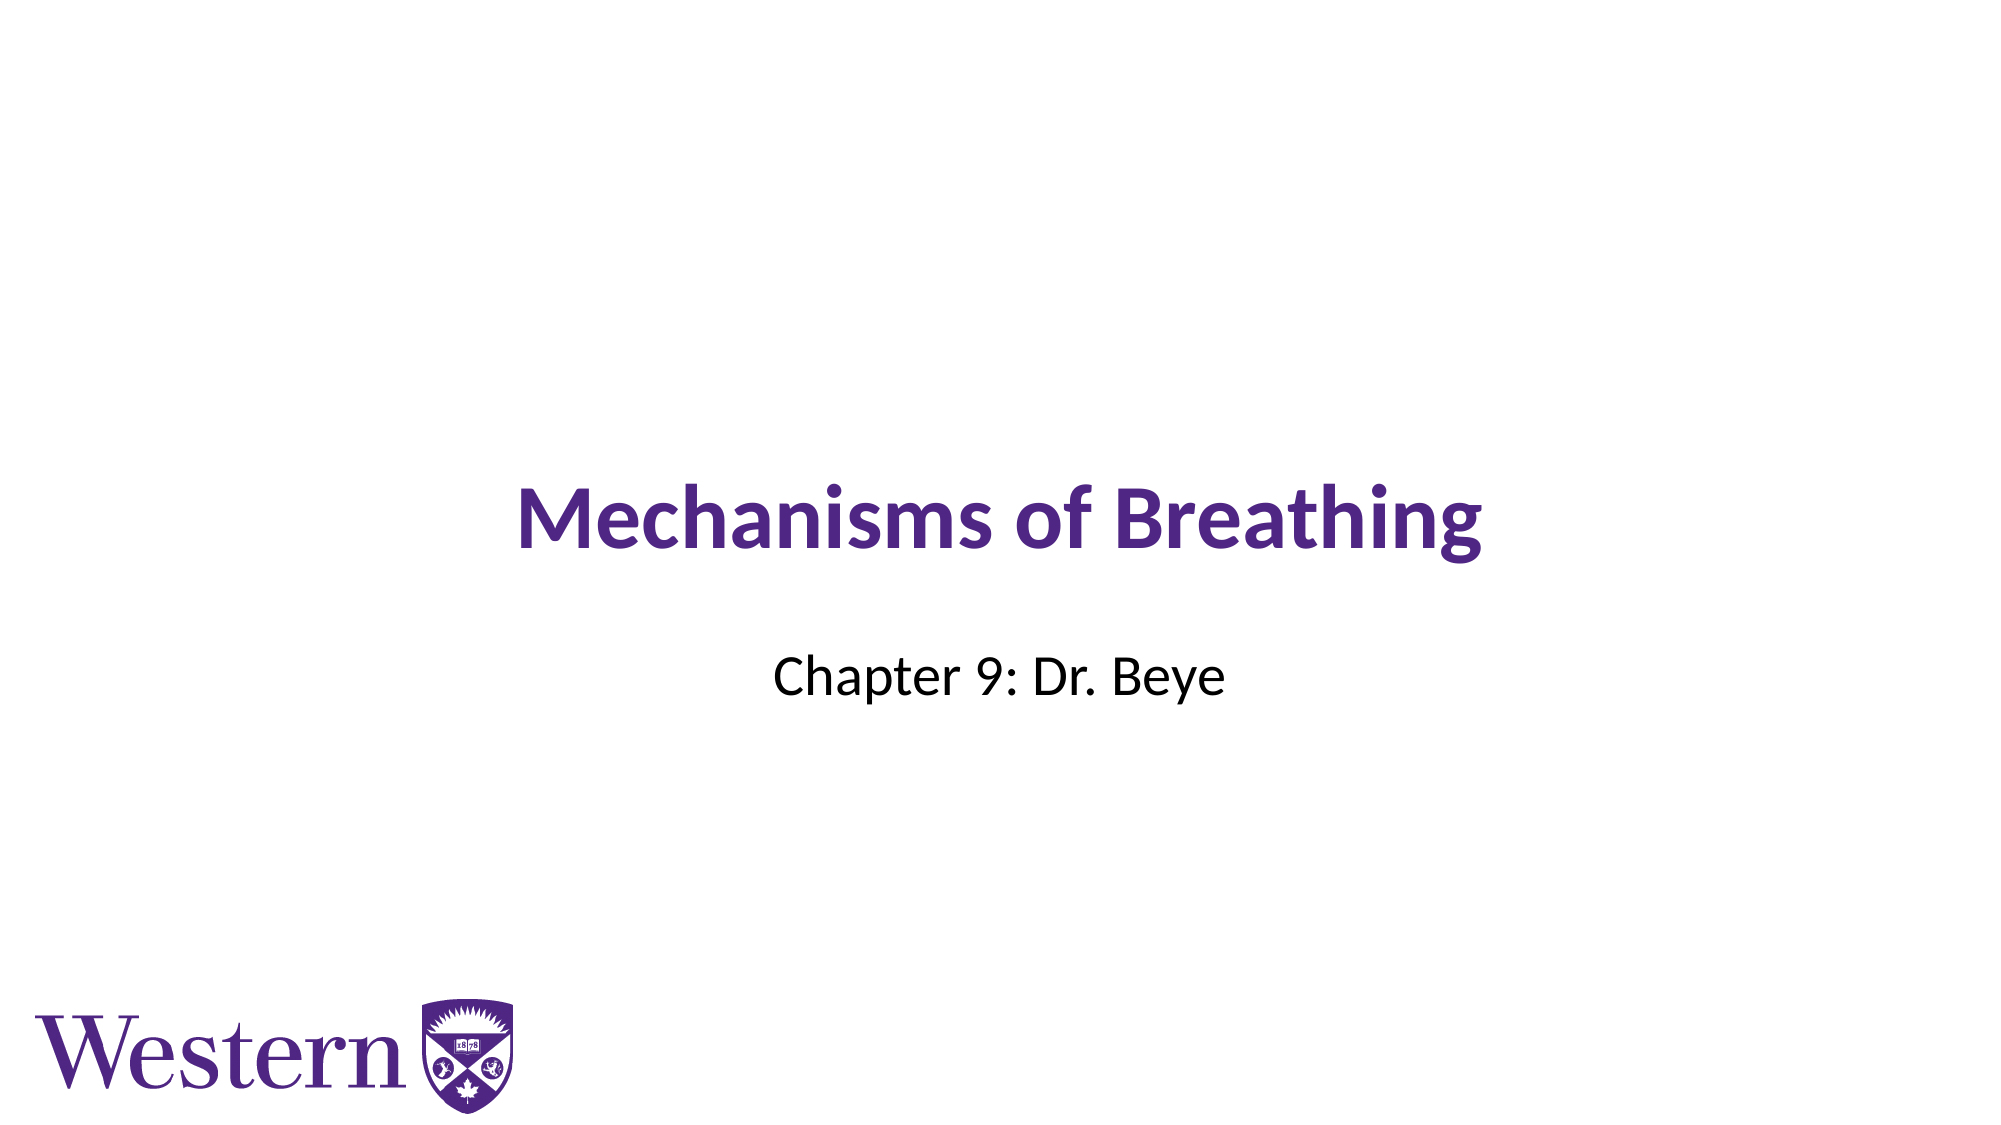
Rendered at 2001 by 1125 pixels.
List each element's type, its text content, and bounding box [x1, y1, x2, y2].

subtitle Chapter 9: Dr. Beye [300, 637, 1700, 925]
picture [35, 999, 513, 1114]
title Mechanisms of Breathing [249, 184, 1750, 576]
